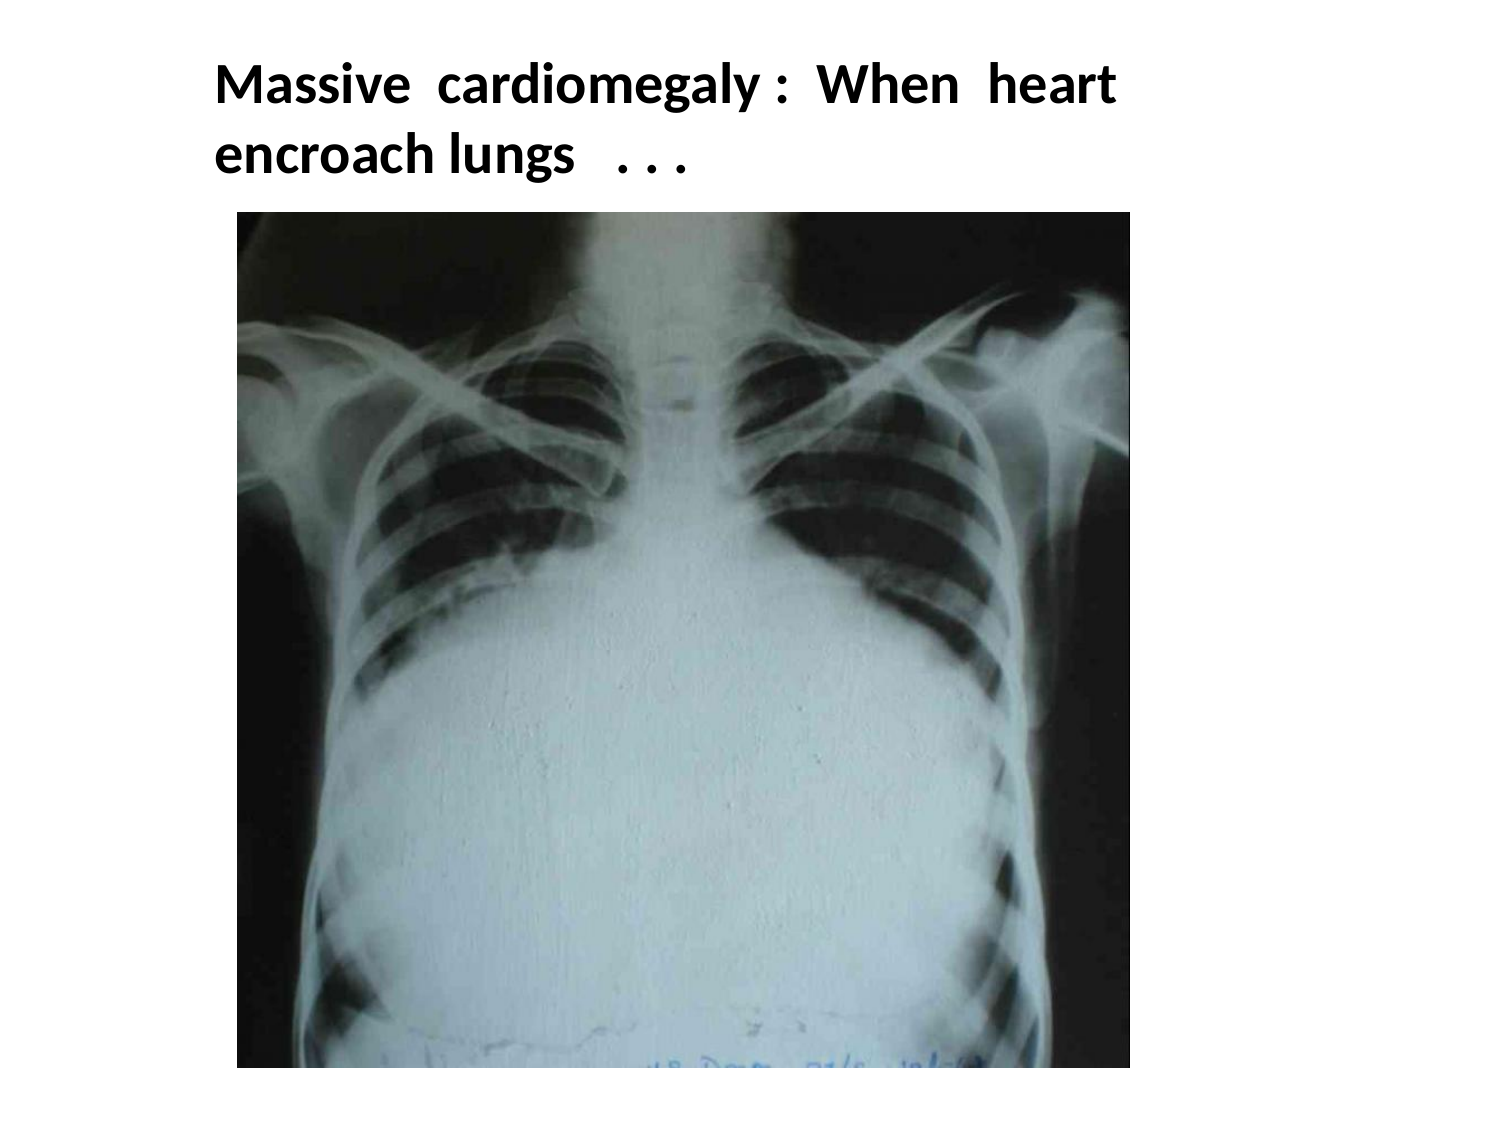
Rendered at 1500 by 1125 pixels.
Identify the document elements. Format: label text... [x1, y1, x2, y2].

text_box Massive cardiomegaly : When heart encroach lungs . . . [200, 37, 1200, 193]
picture [237, 212, 1130, 1068]
